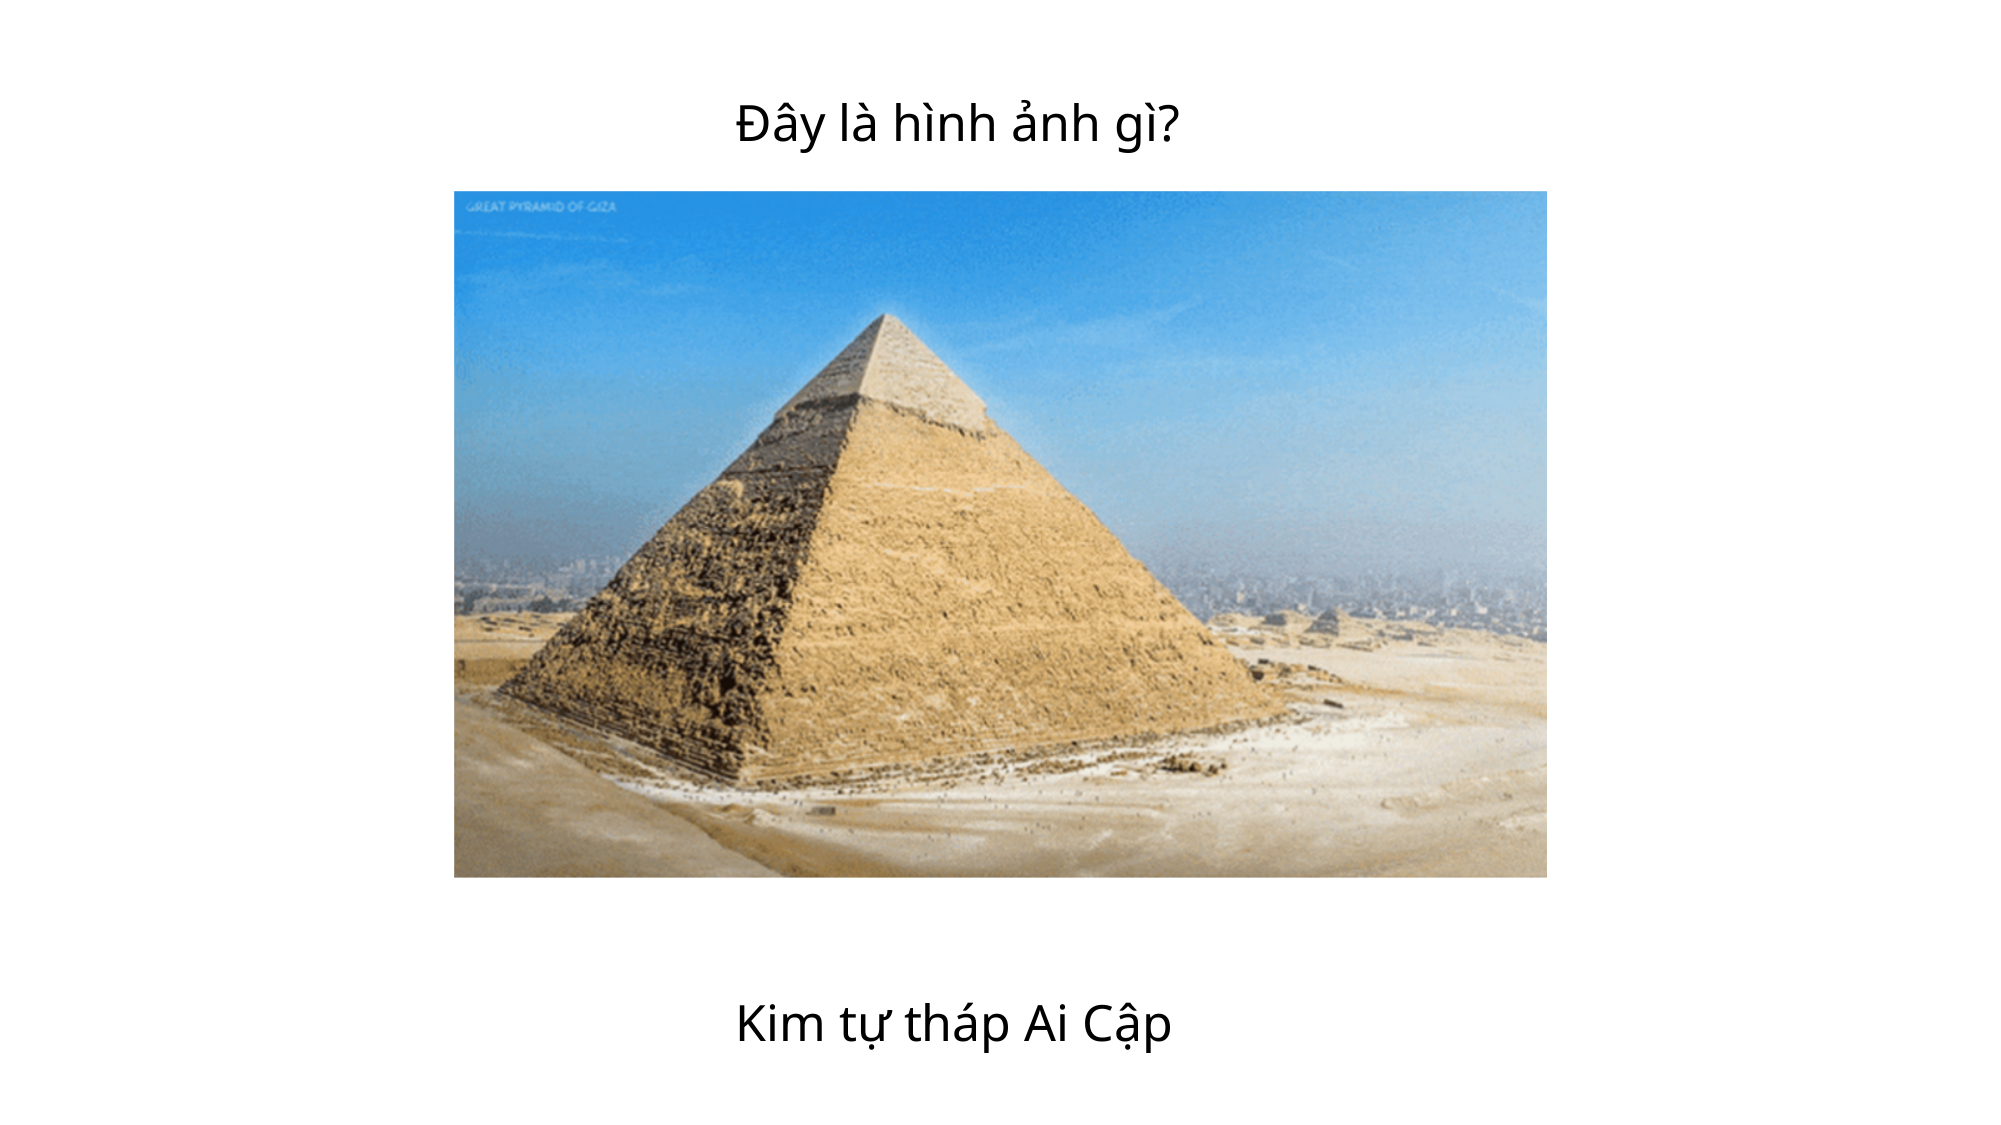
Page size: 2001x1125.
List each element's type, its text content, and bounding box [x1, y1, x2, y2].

text_box Đây là hình ảnh gì? [720, 83, 1279, 159]
picture [453, 190, 1547, 879]
text_box Kim tự tháp Ai Cập [720, 983, 1279, 1059]
